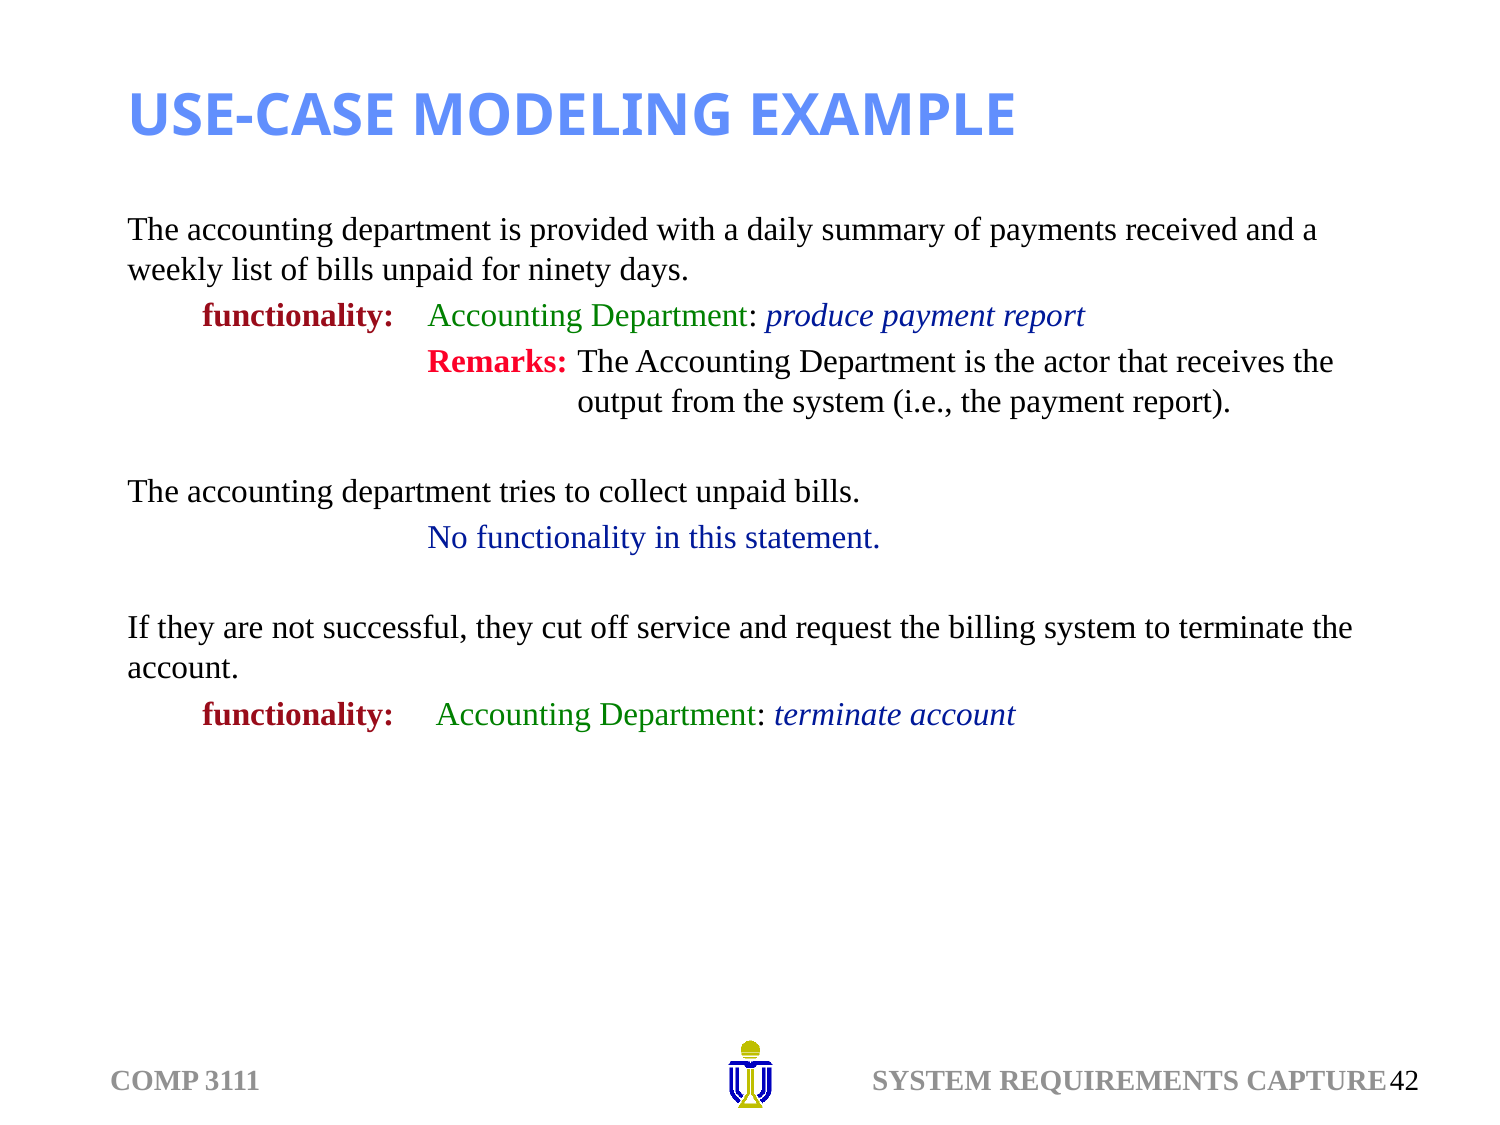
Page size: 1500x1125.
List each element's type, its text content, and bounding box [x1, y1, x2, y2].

list The accounting department is provided with a daily summary of payments received and a weekly list of bills unpaid for ninety days. functionality: Accounting Department: produce payment report Remarks: The Accounting Department is the actor that receives the output from the system (i.e., the payment report). The accounting department tries to collect unpaid bills. No functionality in this statement. If they are not successful, they cut off service and request the billing system to terminate the account. functionality: Accounting Department: terminate account [112, 200, 1388, 1025]
title USE-CASE MODELING EXAMPLE [111, 74, 1388, 151]
picture [723, 1037, 775, 1113]
